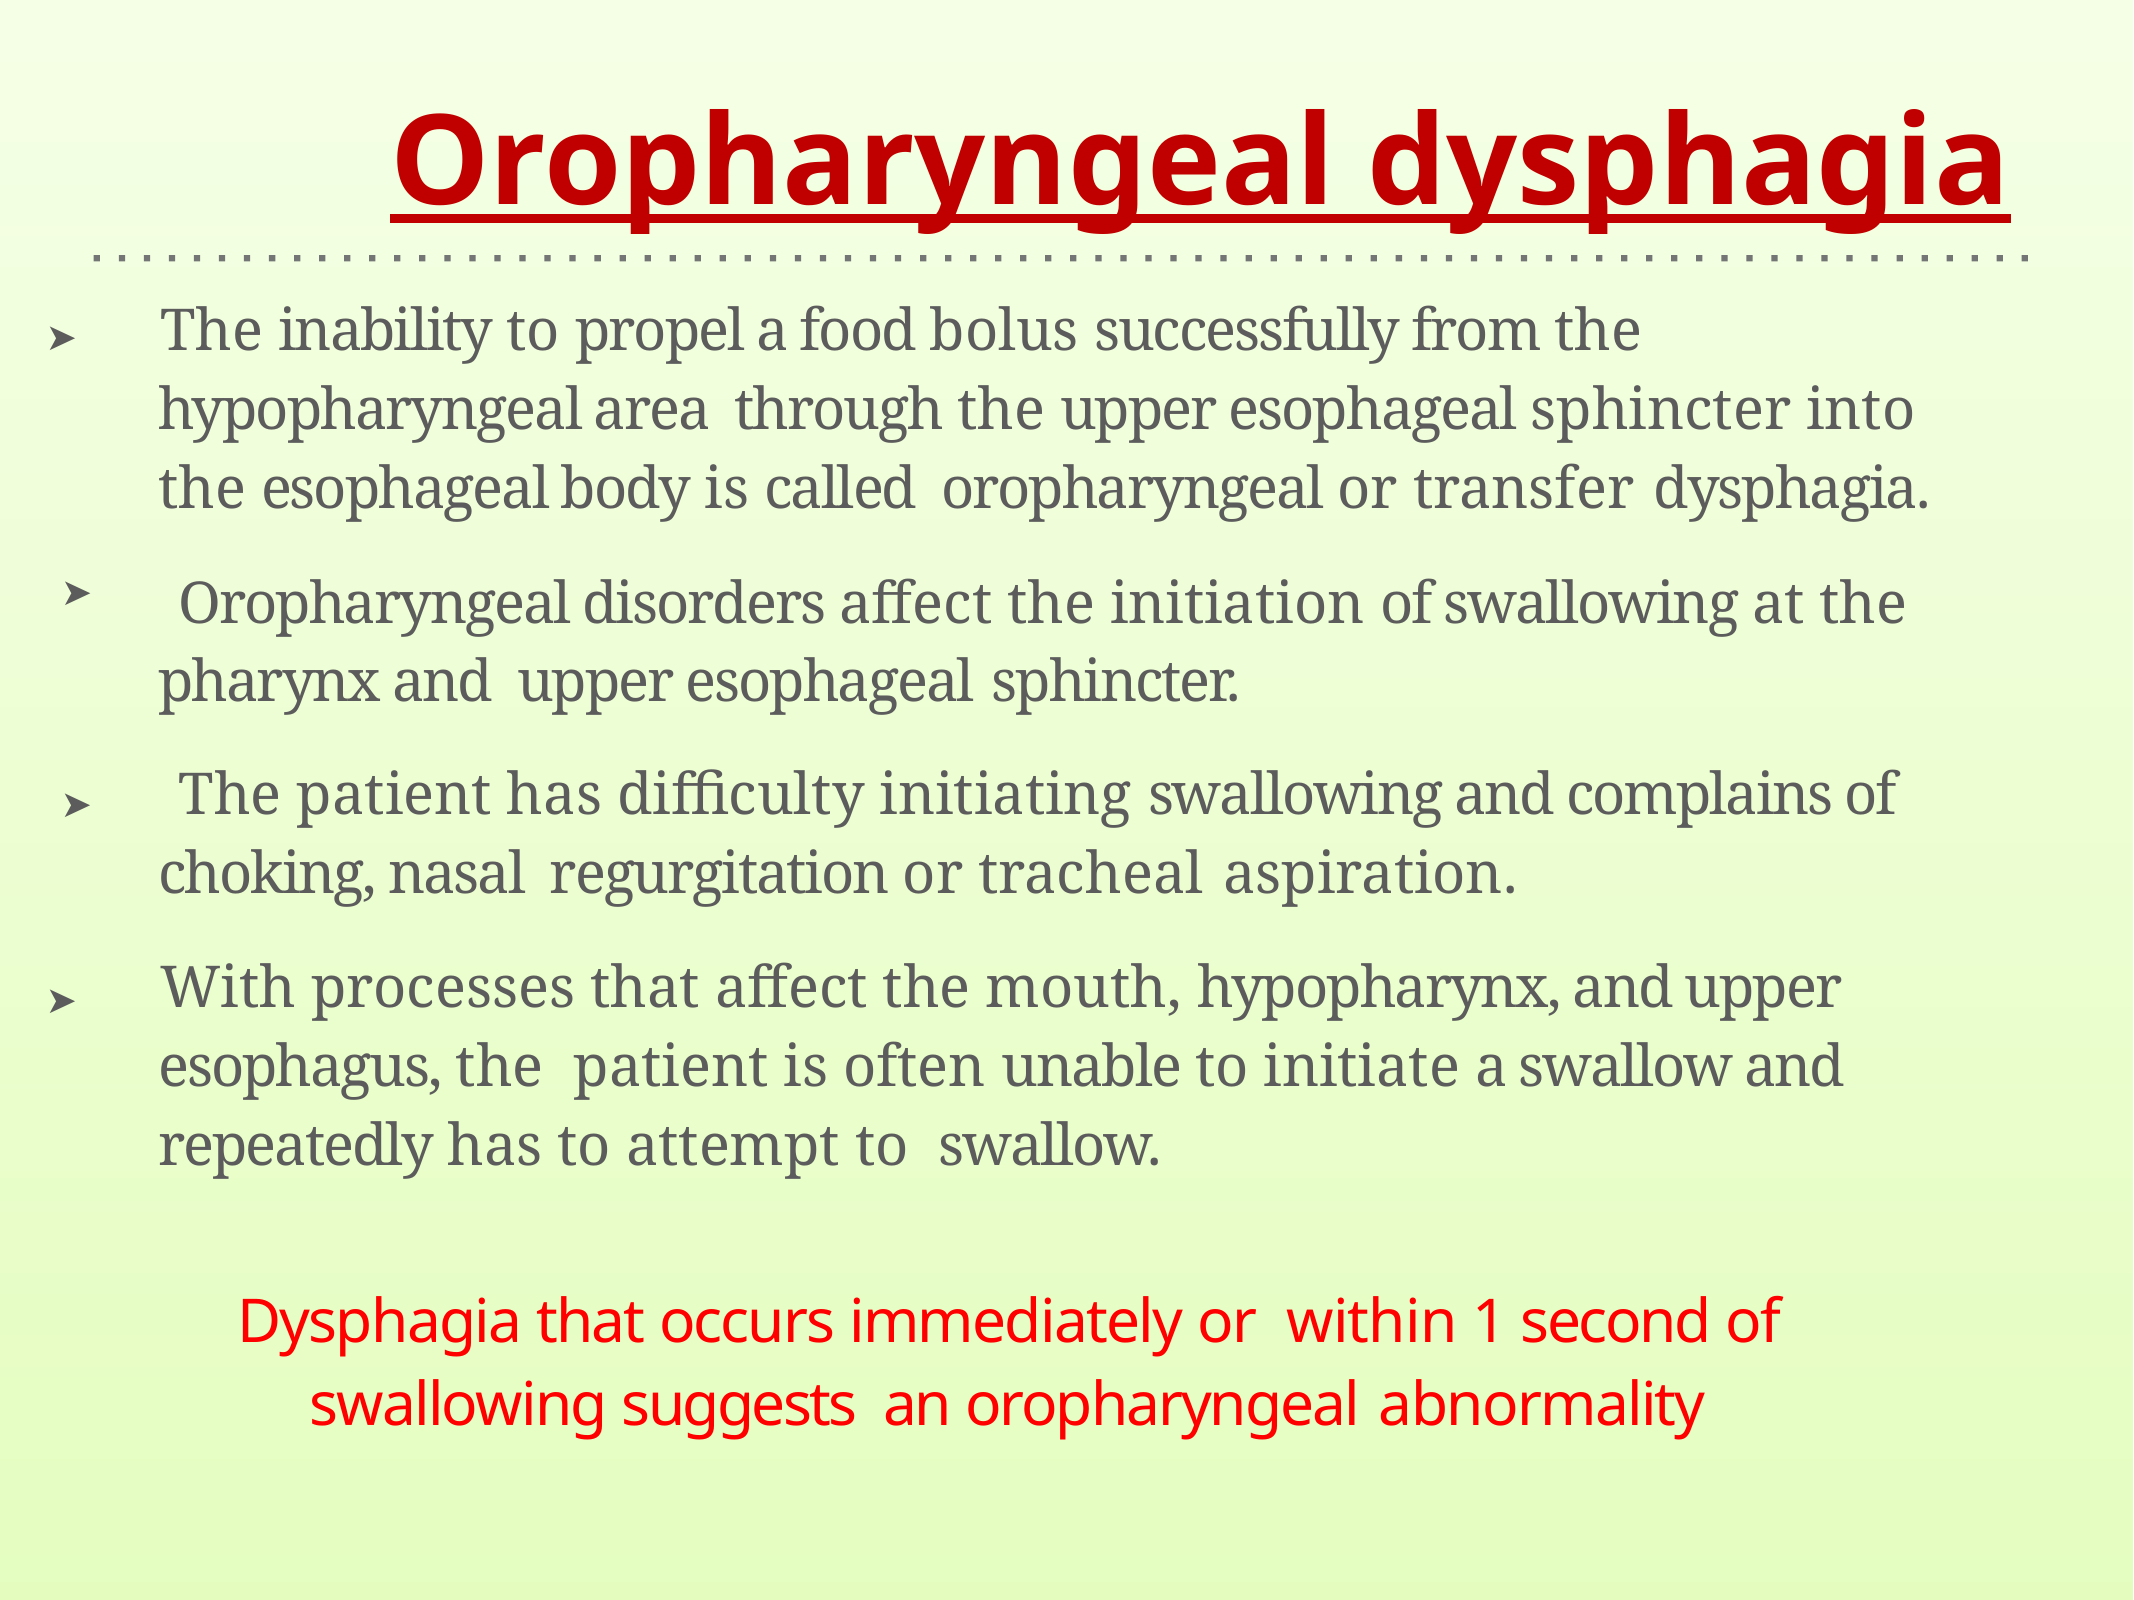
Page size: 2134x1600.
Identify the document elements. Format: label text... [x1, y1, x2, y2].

text_box ➤ [43, 312, 100, 358]
list The inability to propel a food bolus successfully from the hypopharyngeal area through the upper esophageal sphincter into the esophageal body is called oropharyngeal or transfer dysphagia. Oropharyngeal disorders aﬀect the initiation of swallowing at the pharynx and upper esophageal sphincter. The patient has diﬃculty initiating swallowing and complains of choking, nasal regurgitation or tracheal aspiration. With processes that aﬀect the mouth, hypopharynx, and upper esophagus, the patient is often unable to initiate a swallow and repeatedly has to attempt to swallow. [157, 282, 1976, 1208]
title Oropharyngeal dysphagia [387, 79, 2060, 234]
text_box Dysphagia that occurs immediately or within 1 second of swallowing suggests an oropharyngeal abnormality [227, 1272, 1789, 1438]
text_box ➤ [43, 975, 100, 1021]
text_box ➤ [58, 568, 180, 614]
text_box ➤ [58, 780, 139, 826]
